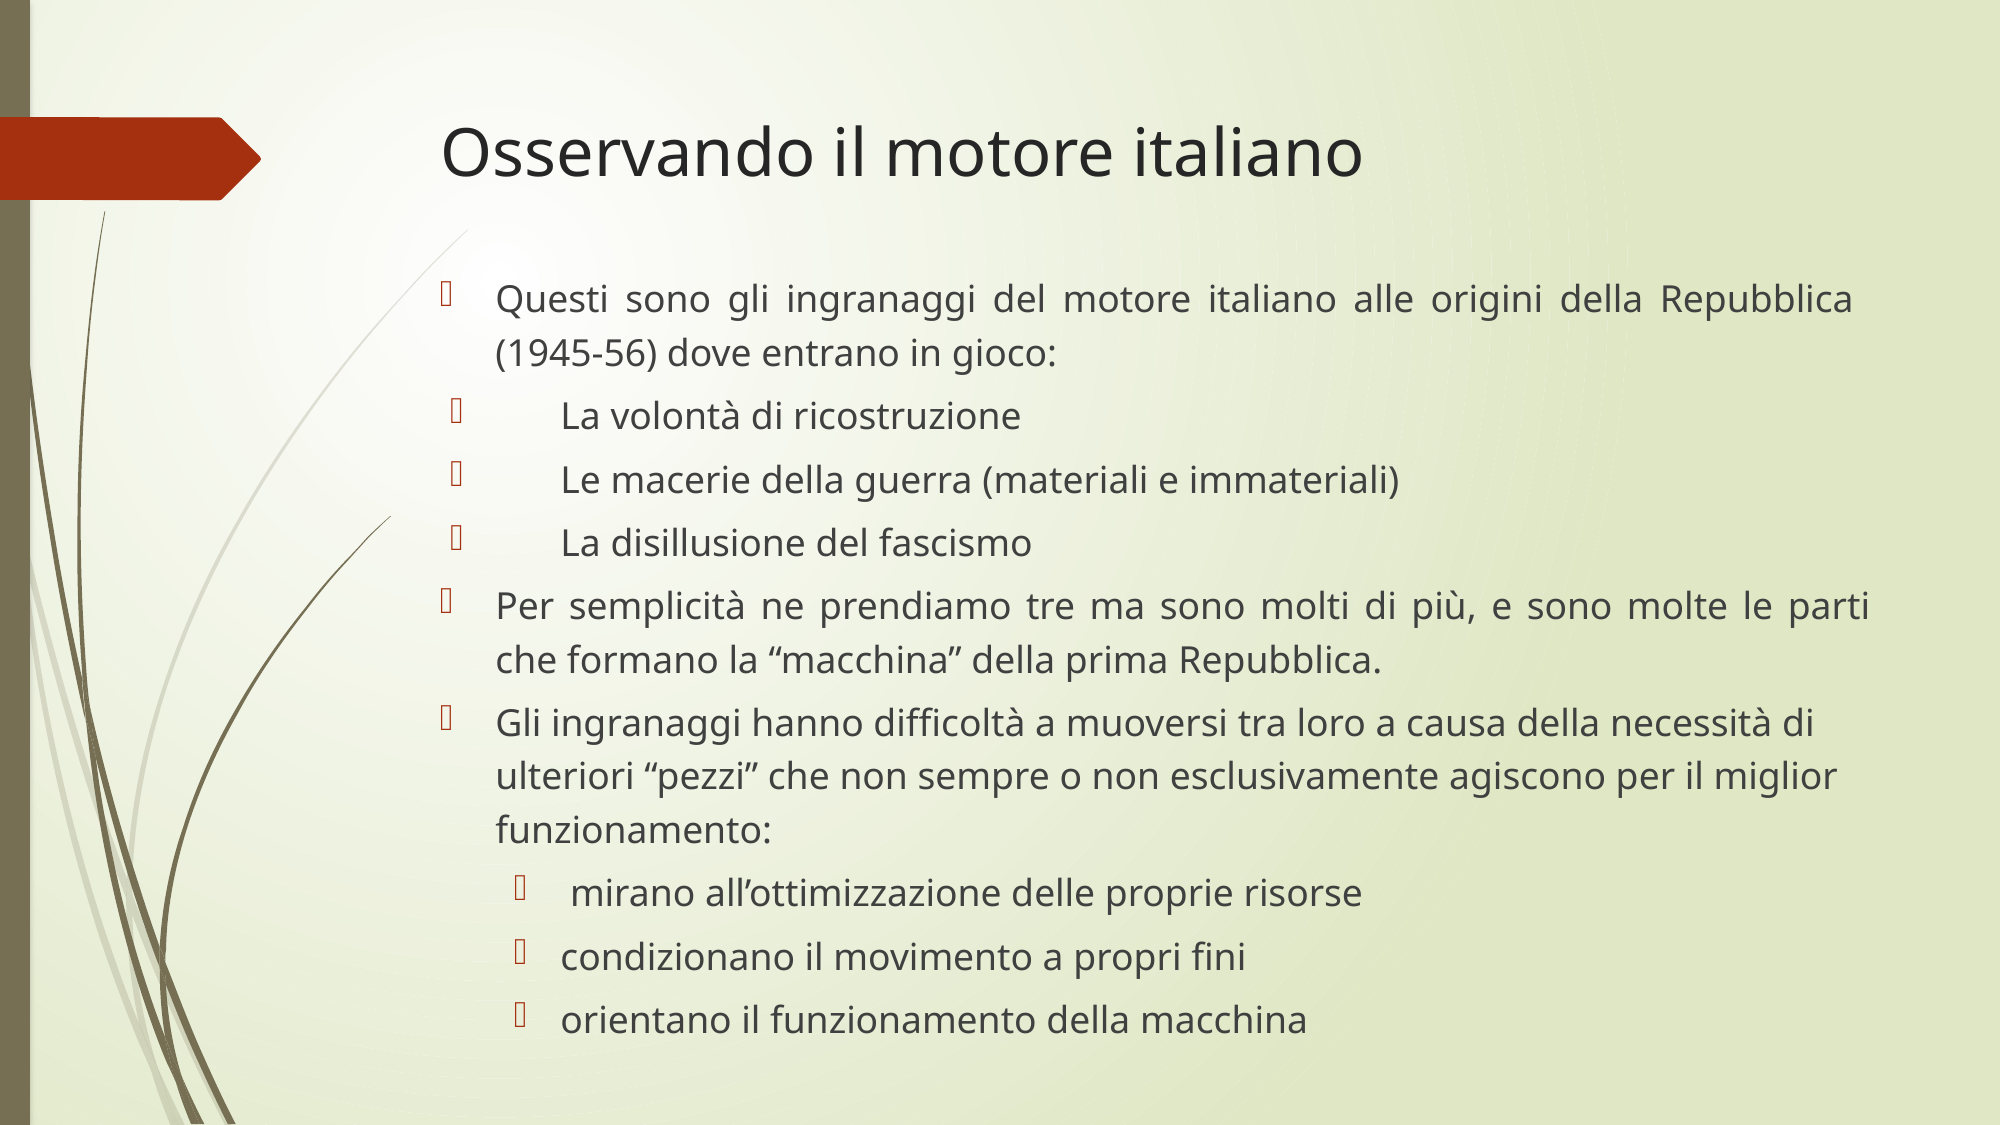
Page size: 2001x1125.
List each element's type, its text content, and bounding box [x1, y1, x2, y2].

title Osservando il motore italiano [425, 102, 1888, 217]
list Questi sono gli ingranaggi del motore italiano alle origini della Repubblica (1945-56) dove entrano in gioco: La volontà di ricostruzione Le macerie della guerra (materiali e immateriali) La disillusione del fascismo Per semplicità ne prendiamo tre ma sono molti di più, e sono molte le parti che formano la “macchina” della prima Repubblica. Gli ingranaggi hanno difficoltà a muoversi tra loro a causa della necessità di ulteriori “pezzi” che non sempre o non esclusivamente agiscono per il miglior funzionamento: mirano all’ottimizzazione delle proprie risorse condizionano il movimento a propri fini orientano il funzionamento della macchina [424, 259, 1888, 1052]
